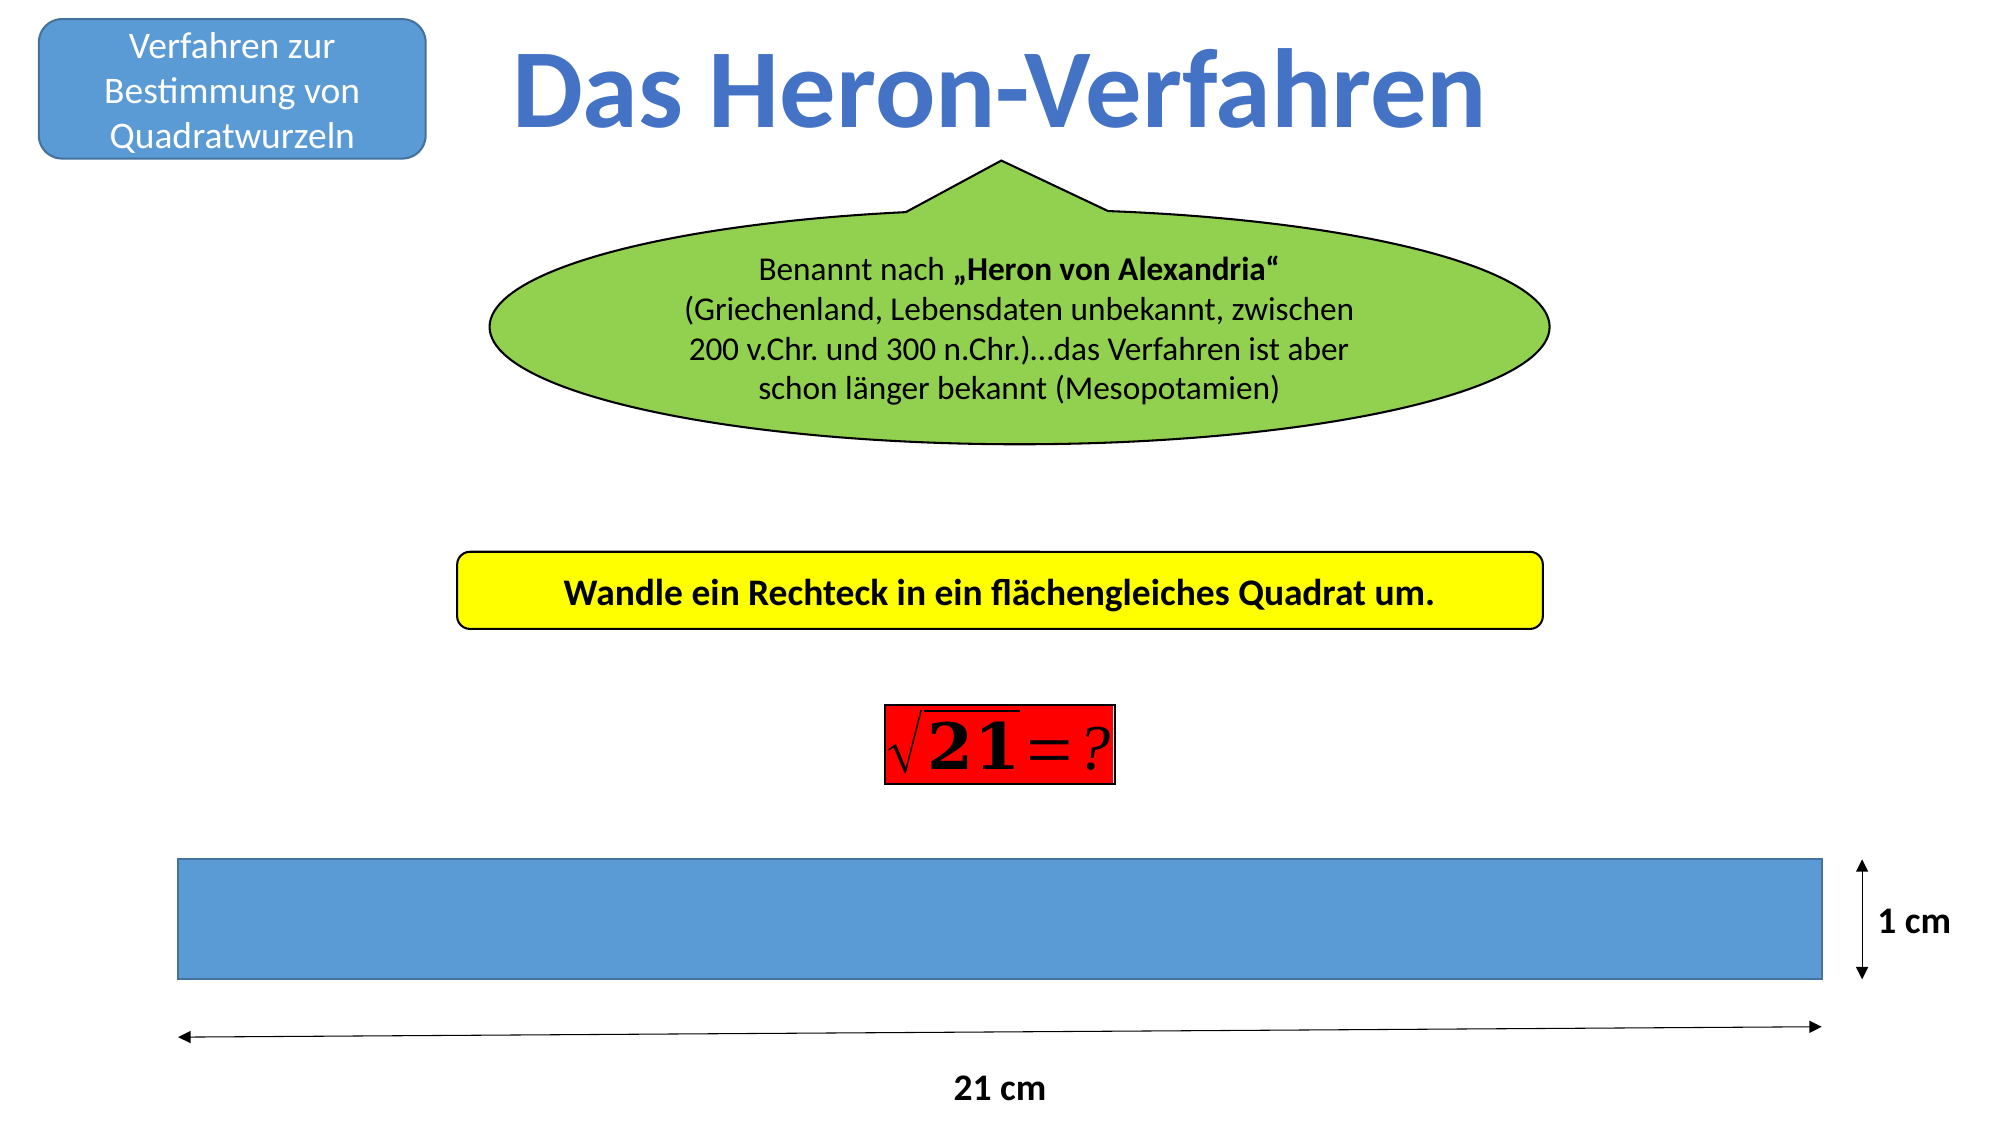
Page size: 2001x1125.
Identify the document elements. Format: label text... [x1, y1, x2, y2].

text_box Wandle ein Rechteck in ein flächengleiches Quadrat um. [456, 550, 1544, 630]
text_box 21 cm [938, 1055, 1062, 1116]
text_box Das Heron-Verfahren [497, 7, 1503, 158]
text_box 1 cm [1863, 888, 1967, 949]
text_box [178, 1026, 1822, 1038]
text_box [177, 858, 1823, 980]
text_box Benannt nach „Heron von Alexandria“ (Griechenland, Lebensdaten unbekannt, zwischen 200 v.Chr. und 300 n.Chr.)…das Verfahren ist aber schon länger bekannt (Mesopotamien) [488, 159, 1551, 446]
text_box Verfahren zur Bestimmung von Quadratwurzeln [37, 18, 427, 160]
